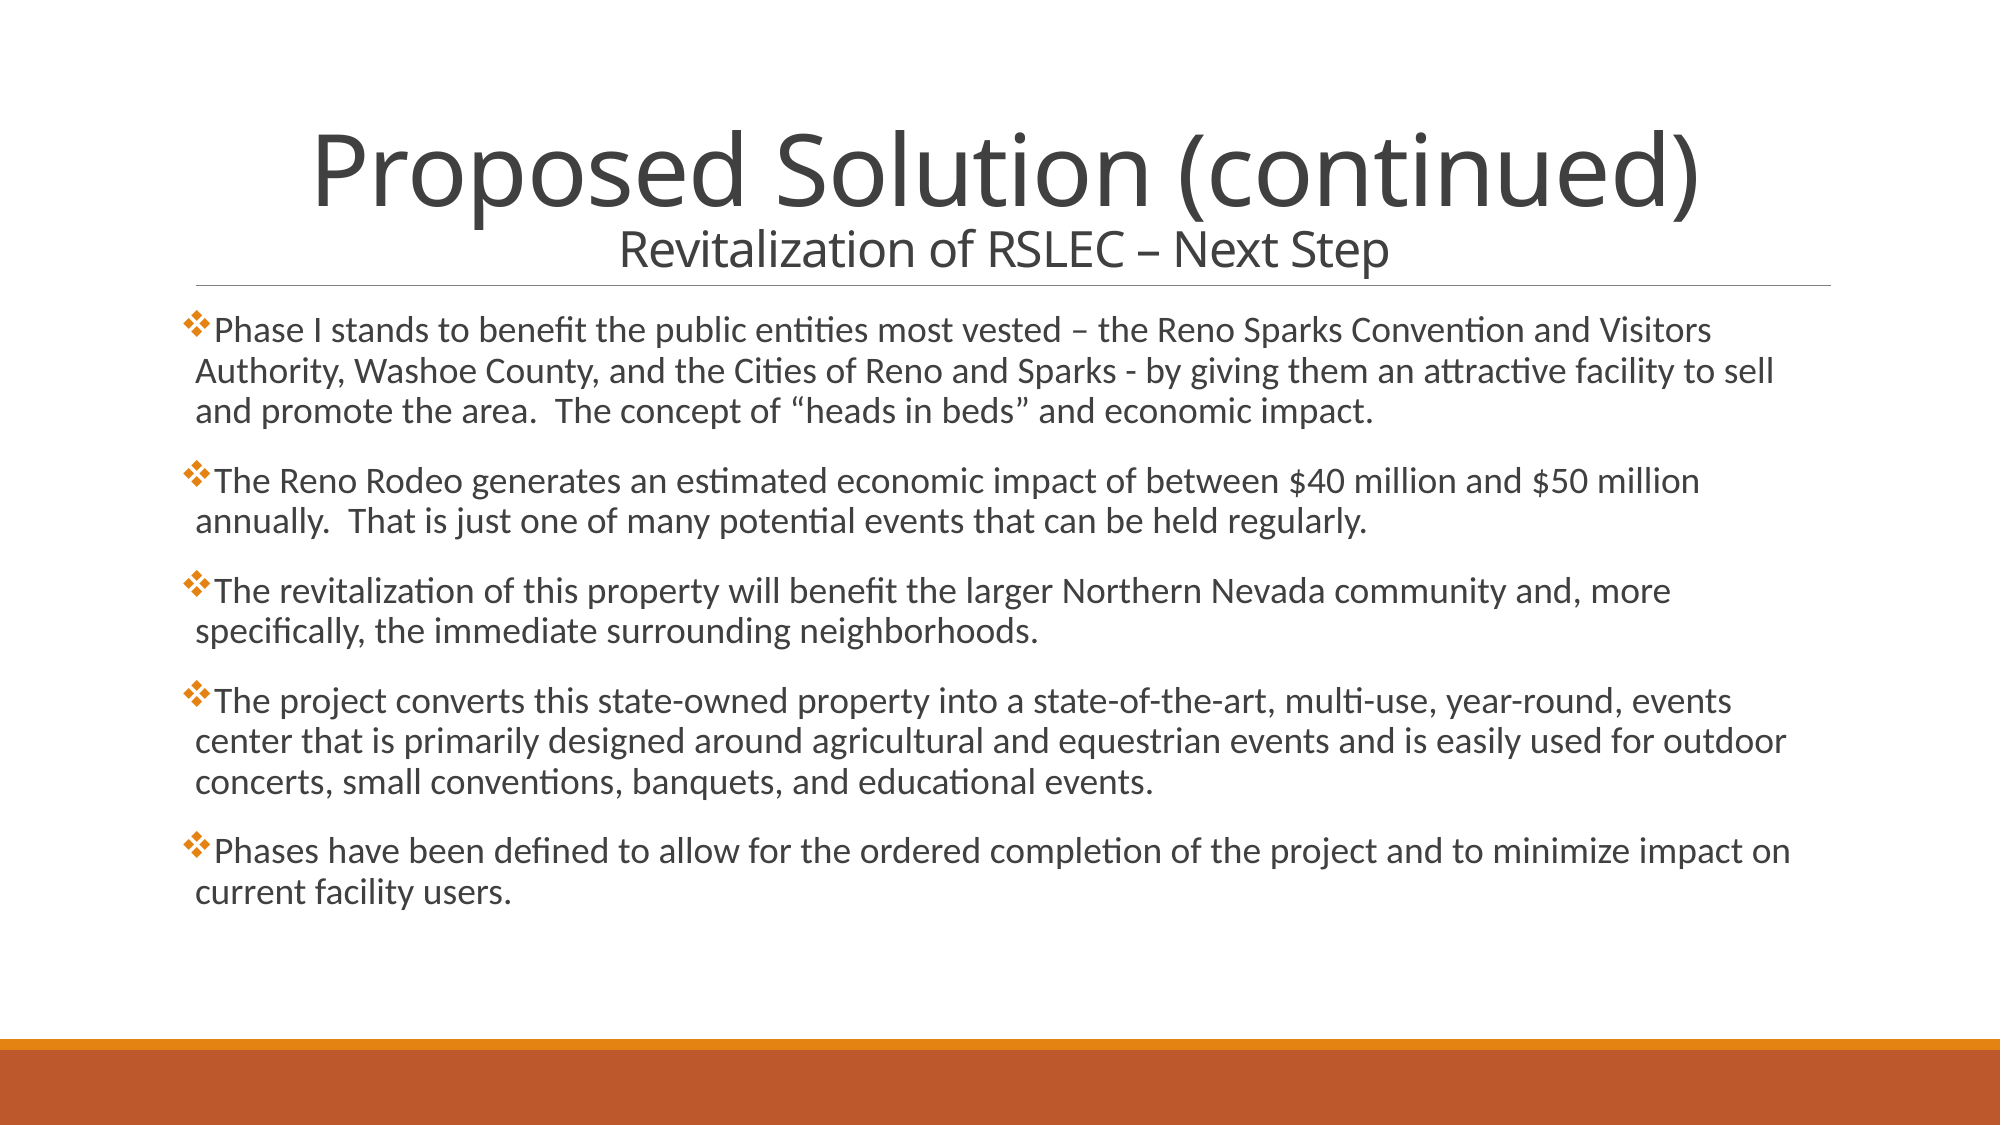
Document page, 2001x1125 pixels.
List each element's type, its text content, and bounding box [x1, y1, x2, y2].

list Phase I stands to benefit the public entities most vested – the Reno Sparks Convention and Visitors Authority, Washoe County, and the Cities of Reno and Sparks - by giving them an attractive facility to sell and promote the area. The concept of “heads in beds” and economic impact. The Reno Rodeo generates an estimated economic impact of between $40 million and $50 million annually. That is just one of many potential events that can be held regularly. The revitalization of this property will benefit the larger Northern Nevada community and, more specifically, the immediate surrounding neighborhoods. The project converts this state-owned property into a state-of-the-art, multi-use, year-round, events center that is primarily designed around agricultural and equestrian events and is easily used for outdoor concerts, small conventions, banquets, and educational events. Phases have been defined to allow for the ordered completion of the project and to minimize impact on current facility users. [180, 302, 1830, 963]
title Proposed Solution (continued) Revitalization of RSLEC – Next Step [180, 47, 1830, 285]
